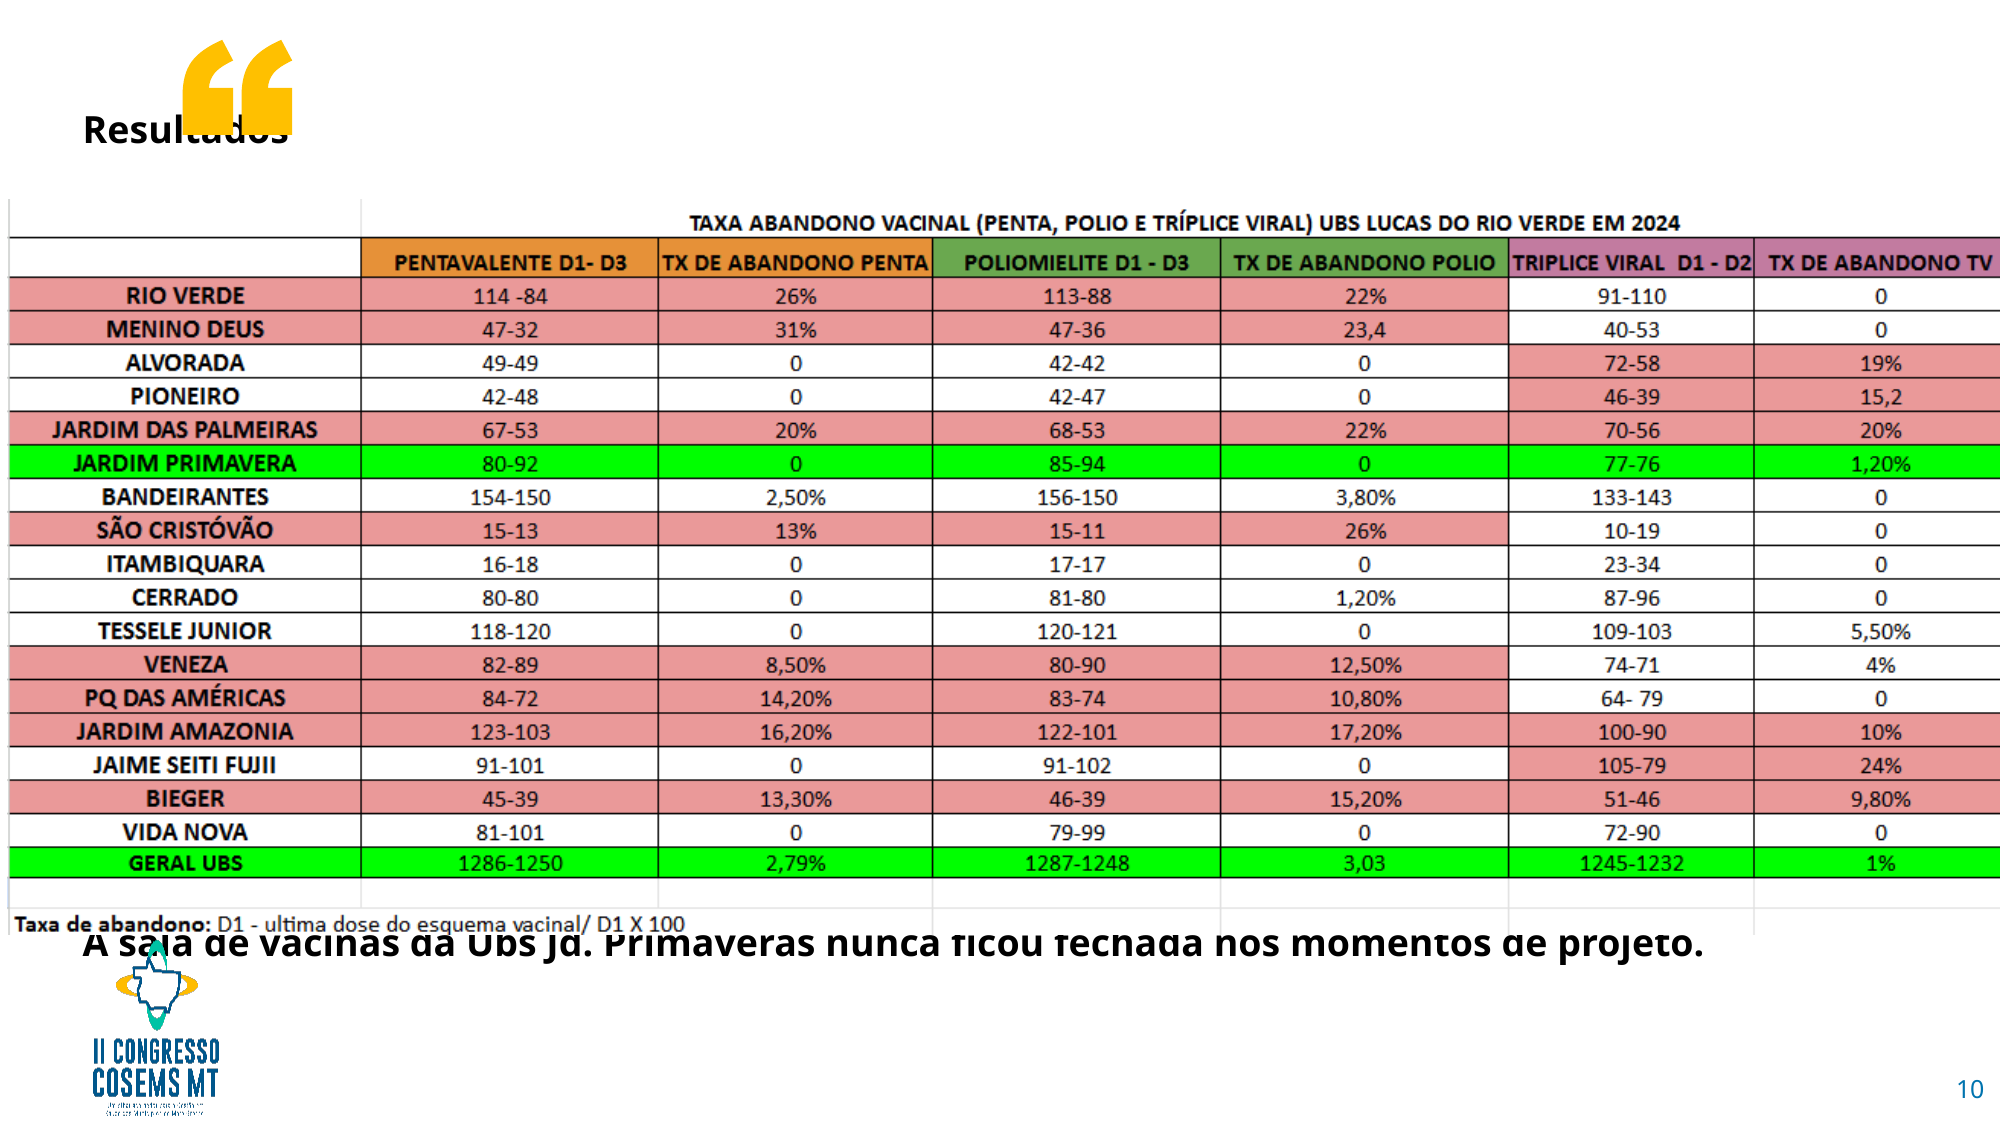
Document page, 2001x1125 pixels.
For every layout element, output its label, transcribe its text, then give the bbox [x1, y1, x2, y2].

slide_number <número> [1929, 1060, 2000, 1121]
text_box [182, 39, 234, 135]
picture [0, 199, 2000, 1125]
text_box [241, 39, 293, 135]
